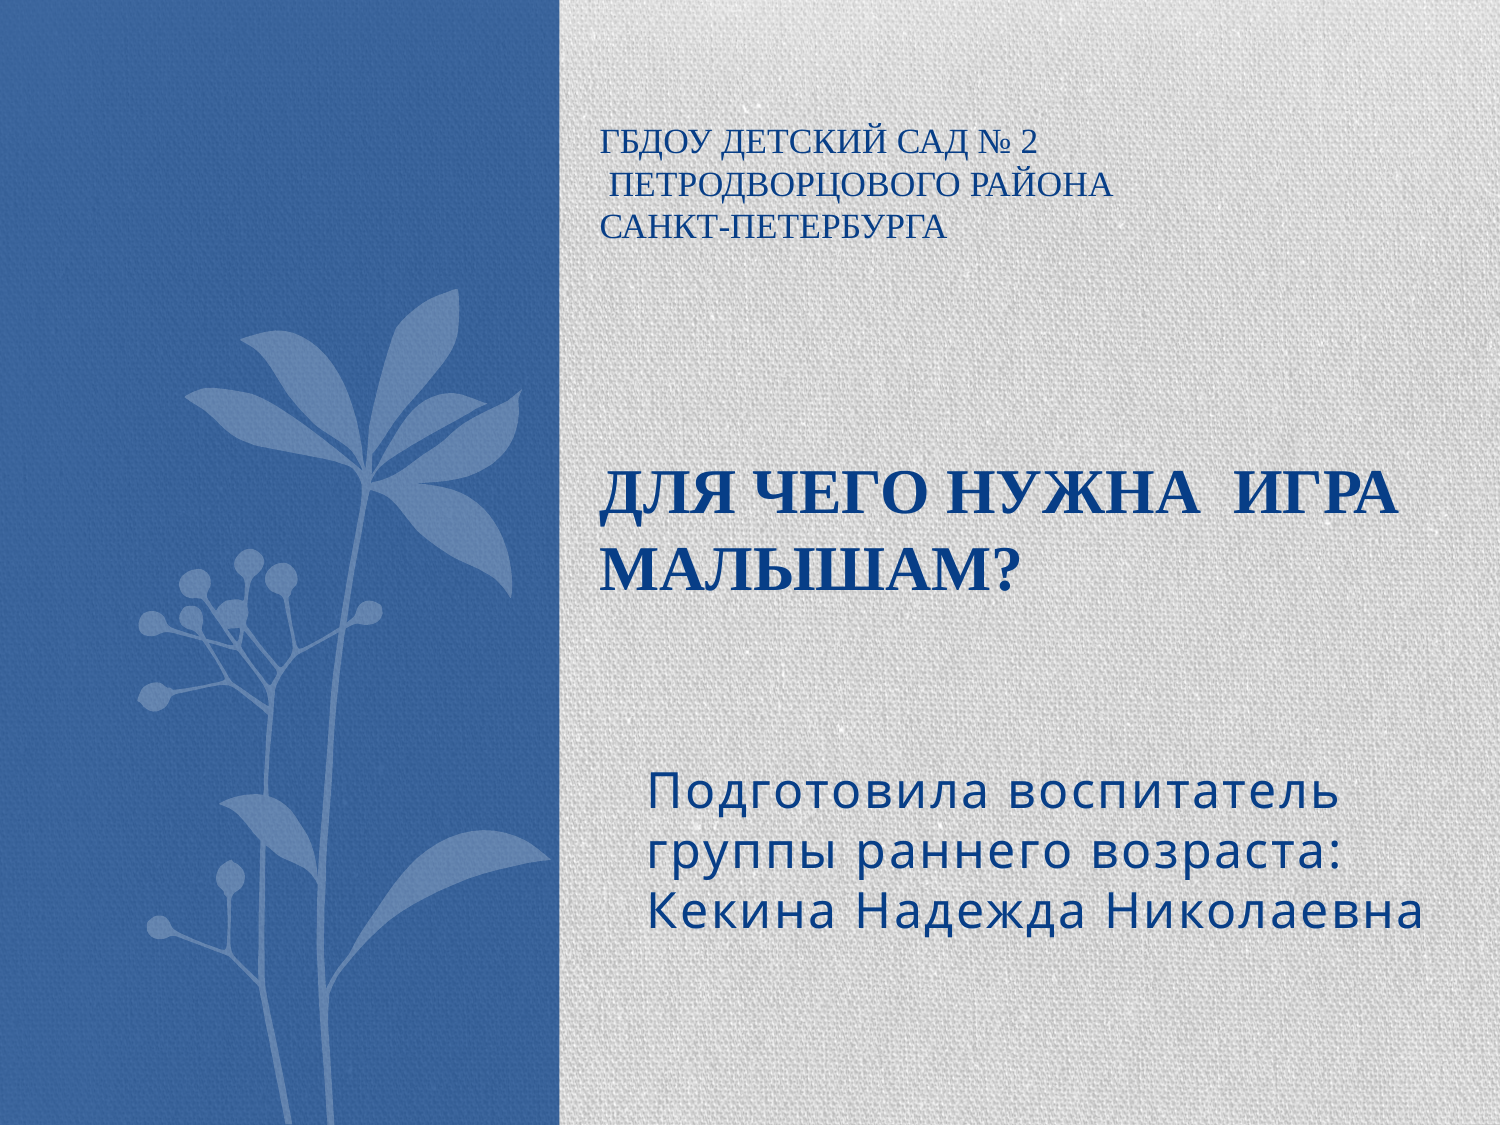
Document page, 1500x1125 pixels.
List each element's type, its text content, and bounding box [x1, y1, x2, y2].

title ГБДОУ детский сад № 2 петродворцового района Санкт-Петербурга Для чего нужна игра малышам? [584, 30, 1471, 611]
subtitle Подготовила воспитатель группы раннего возраста: Кекина Надежда Николаевна [631, 751, 1454, 988]
